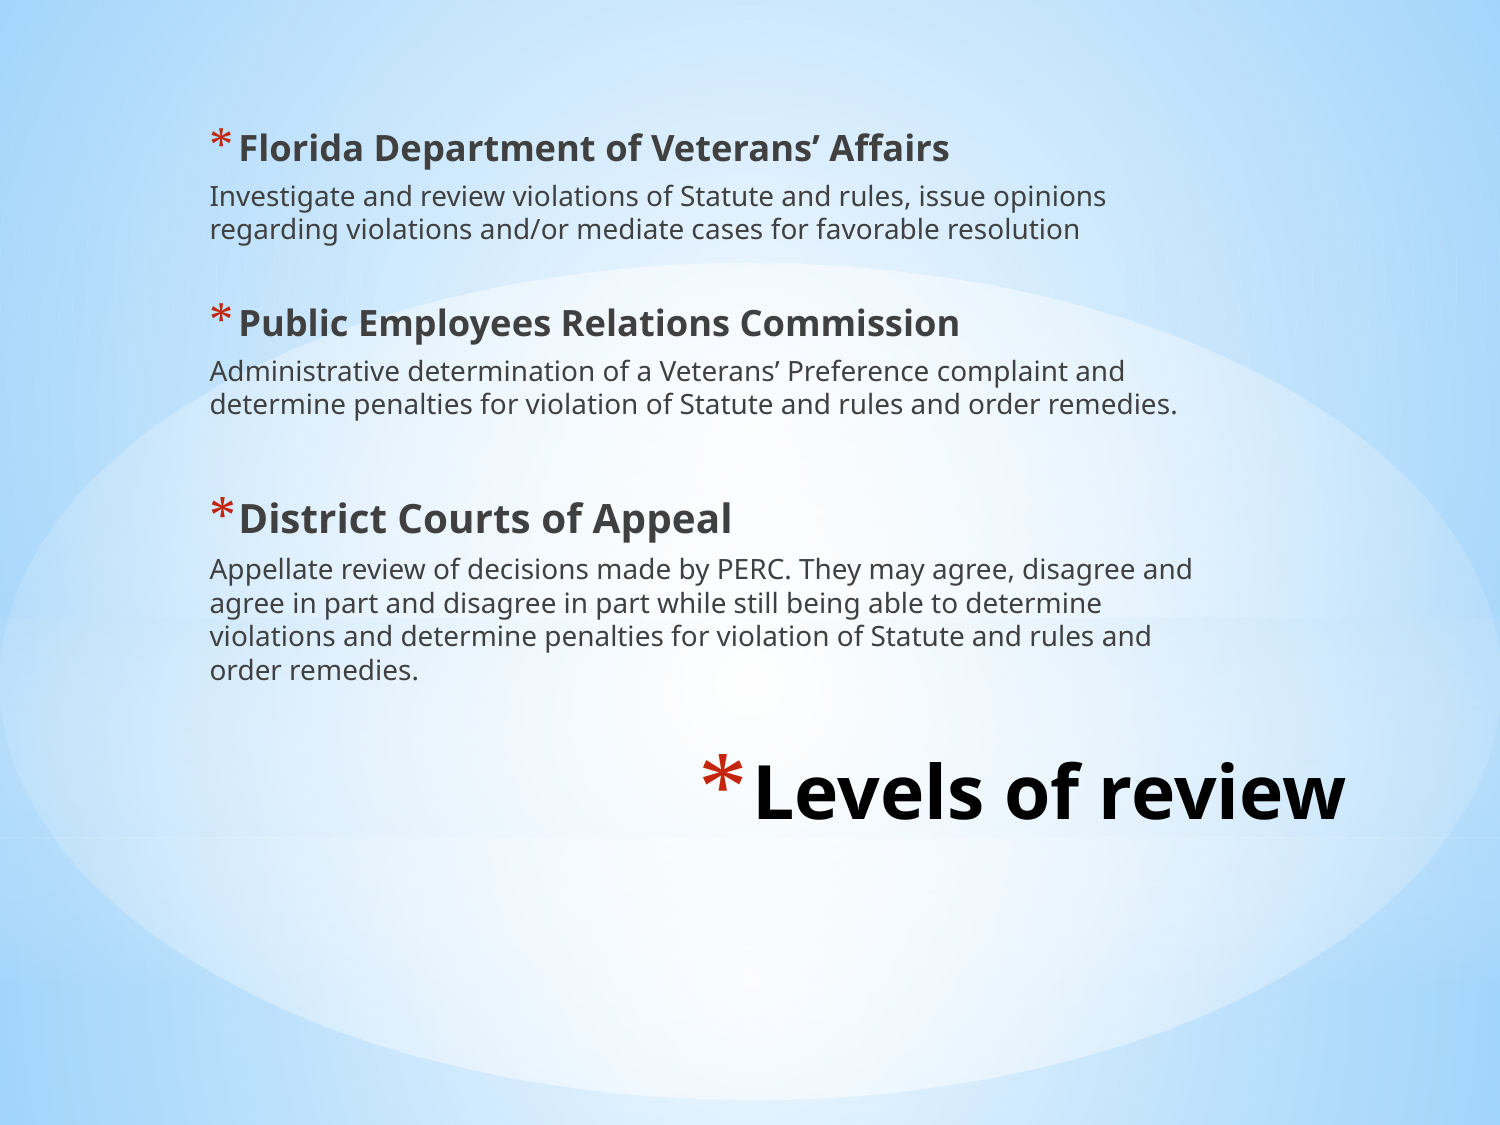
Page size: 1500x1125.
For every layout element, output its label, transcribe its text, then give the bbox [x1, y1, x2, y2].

title Levels of review [294, 737, 1363, 905]
list Florida Department of Veterans’ Affairs Investigate and review violations of Statute and rules, issue opinions regarding violations and/or mediate cases for favorable resolution Public Employees Relations Commission Administrative determination of a Veterans’ Preference complaint and determine penalties for violation of Statute and rules and order remedies. District Courts of Appeal Appellate review of decisions made by PERC. They may agree, disagree and agree in part and disagree in part while still being able to determine violations and determine penalties for violation of Statute and rules and order remedies. [187, 62, 1238, 738]
